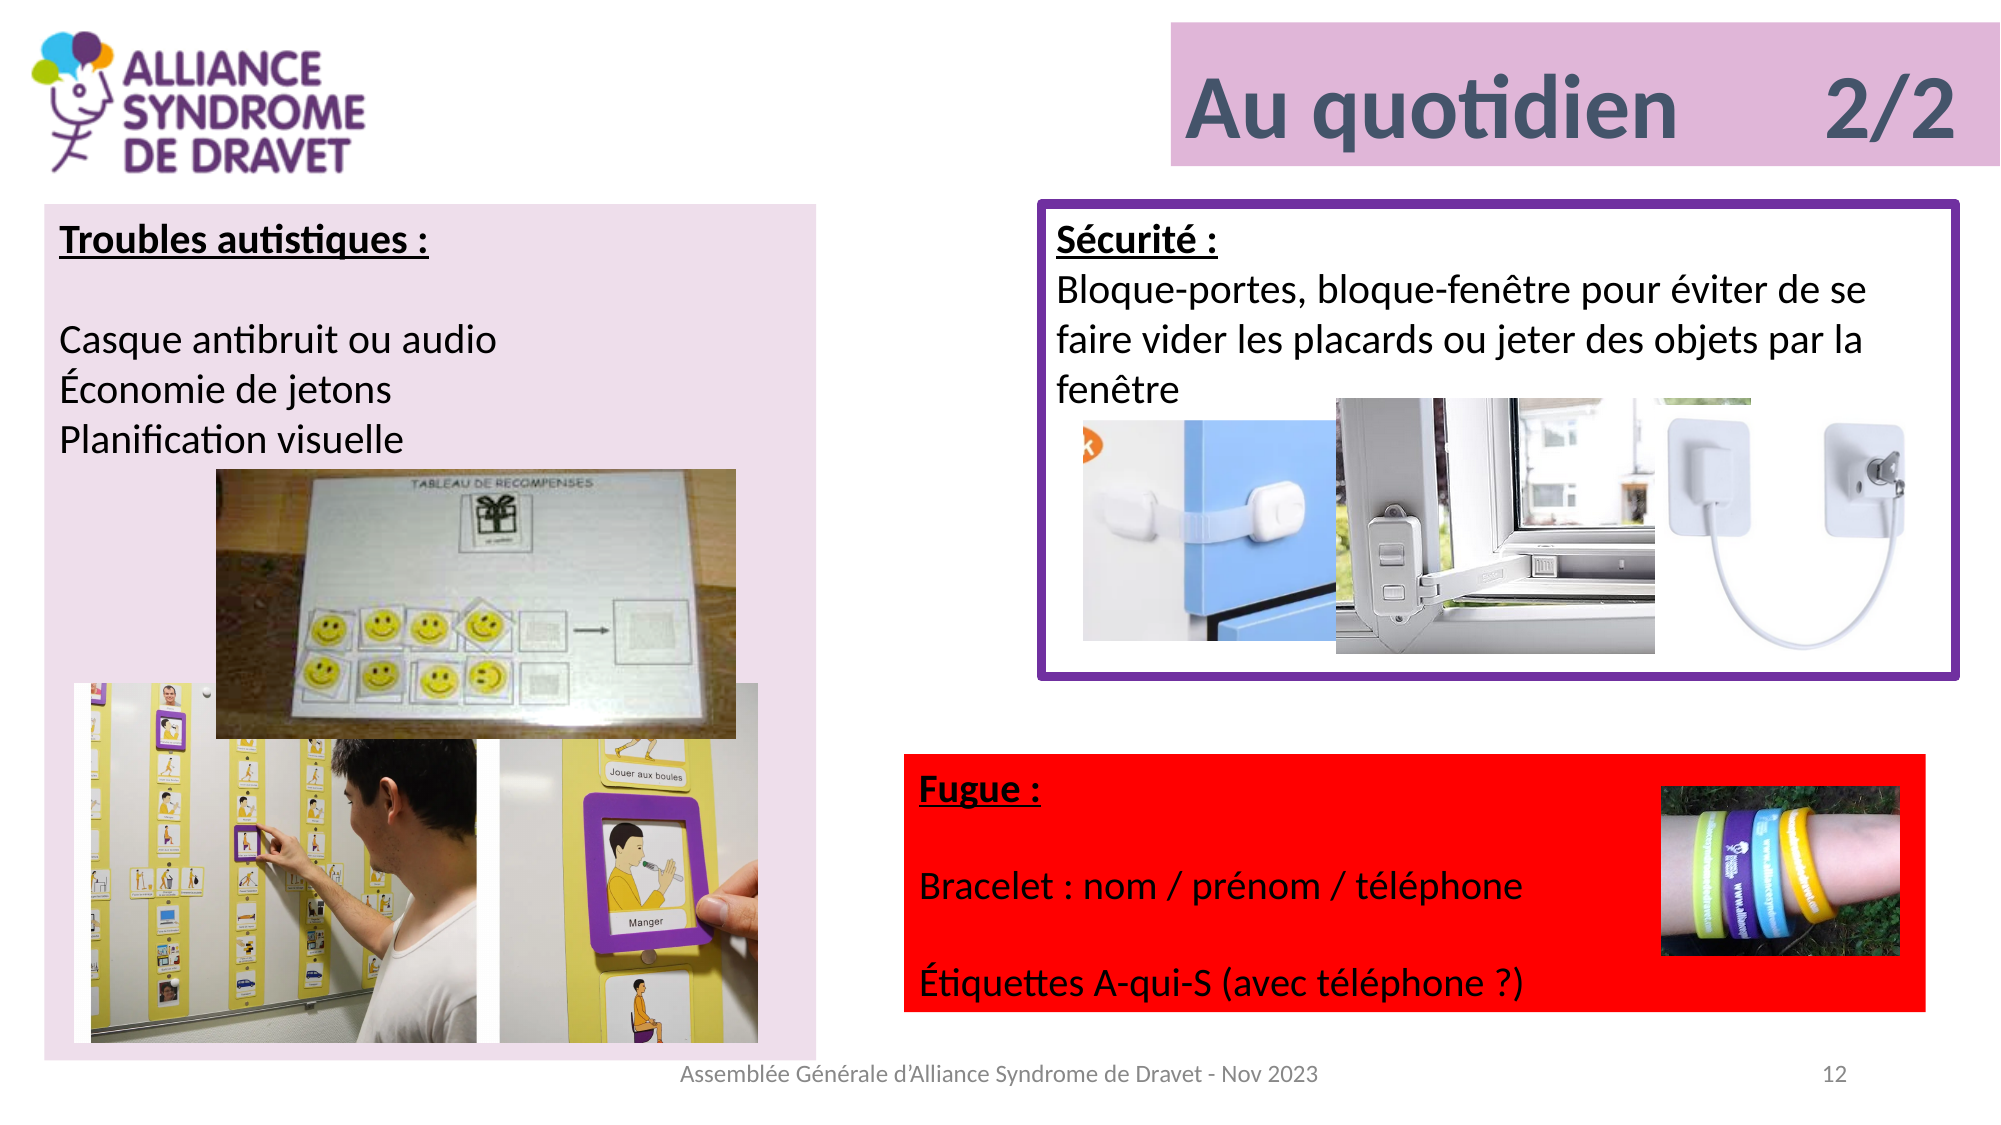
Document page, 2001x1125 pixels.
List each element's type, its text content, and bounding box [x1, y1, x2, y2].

slide_number 12 [1412, 1042, 1863, 1103]
picture [1083, 397, 1922, 659]
picture [21, 16, 383, 205]
text_box Troubles autistiques : Casque antibruit ou audio Économie de jetons Planification visuelle [44, 204, 817, 1061]
picture [1660, 786, 1914, 956]
footer Assemblée Générale d’Alliance Syndrome de Dravet - Nov 2023 [662, 1042, 1338, 1103]
text_box Au quotidien 2/2 [1170, 22, 2000, 167]
text_box Fugue : Bracelet : nom / prénom / téléphone Étiquettes A-qui-S (avec téléphone ?) [904, 754, 1926, 1013]
text_box Sécurité : Bloque-portes, bloque-fenêtre pour éviter de se faire vider les placards ou jeter des objets par la fenêtre [1041, 204, 1956, 677]
picture [73, 469, 758, 1043]
